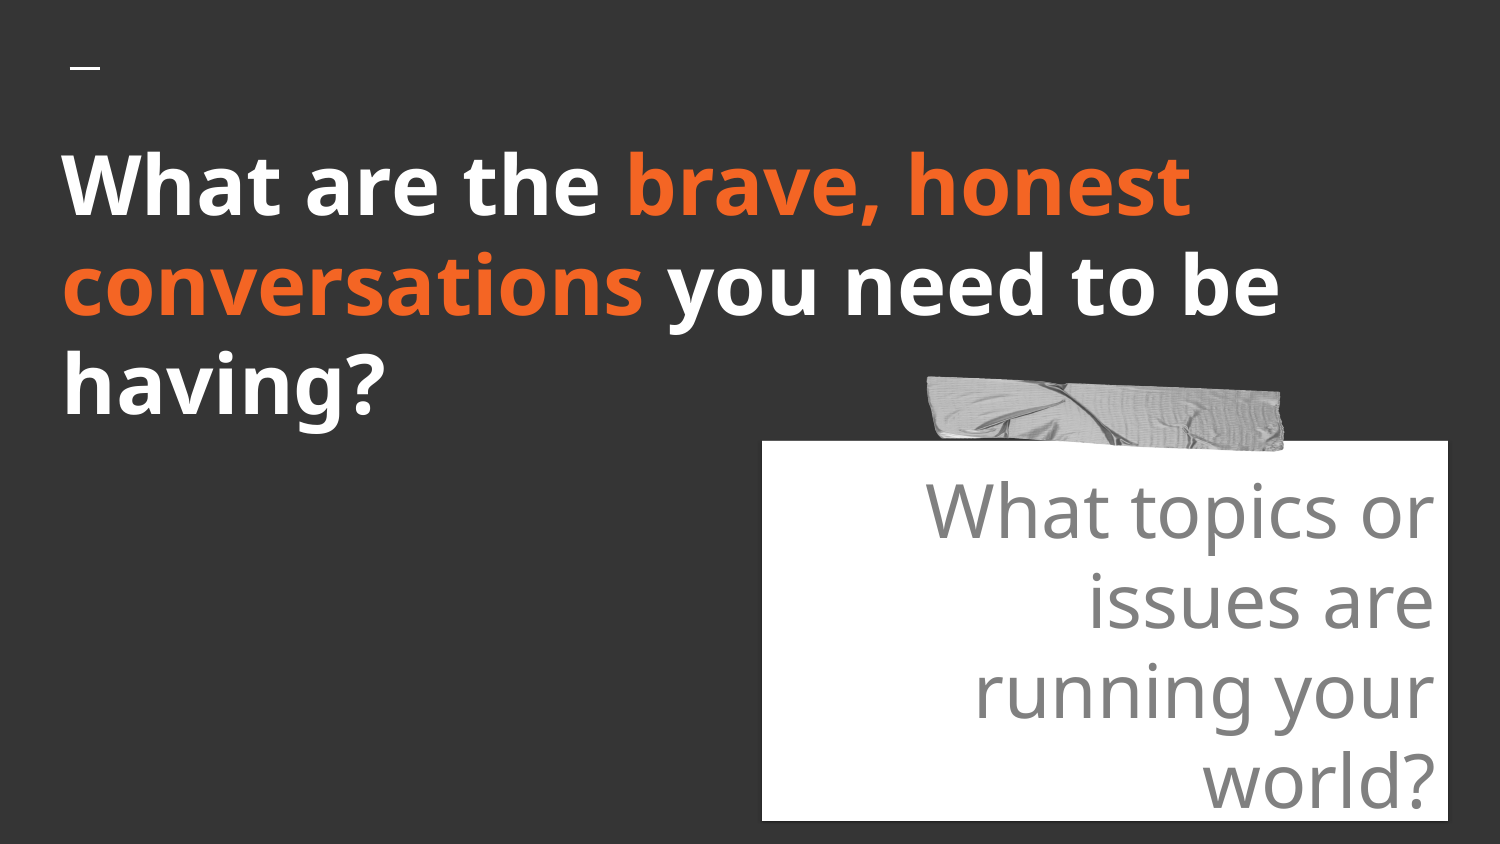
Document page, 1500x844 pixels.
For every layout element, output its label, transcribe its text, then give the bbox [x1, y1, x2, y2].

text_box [735, 383, 1476, 836]
picture [926, 375, 1085, 383]
title What are the brave, honest conversations you need to be having? [46, 116, 1463, 746]
